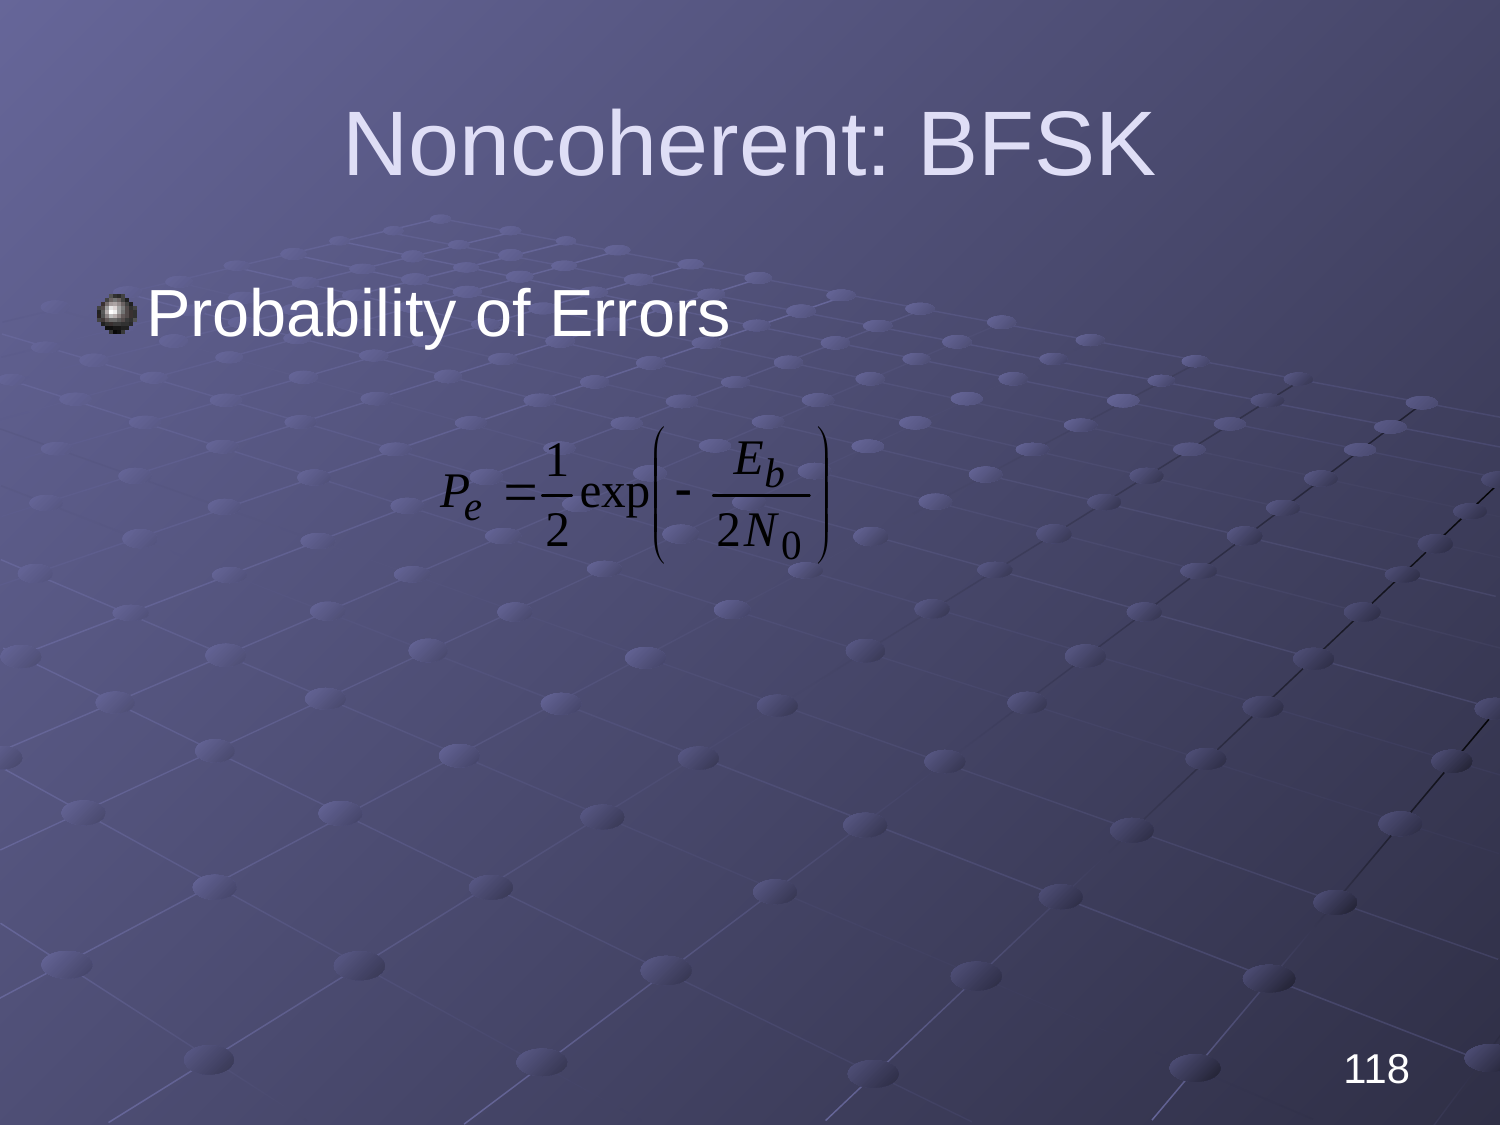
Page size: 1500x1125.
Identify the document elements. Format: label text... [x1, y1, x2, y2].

title Noncoherent: BFSK [75, 45, 1425, 233]
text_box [430, 416, 843, 575]
list Probability of Errors [75, 262, 1425, 522]
list Probability of Errors [75, 523, 1425, 1007]
slide_number 118 [1074, 1024, 1425, 1100]
picture [90, 286, 137, 334]
